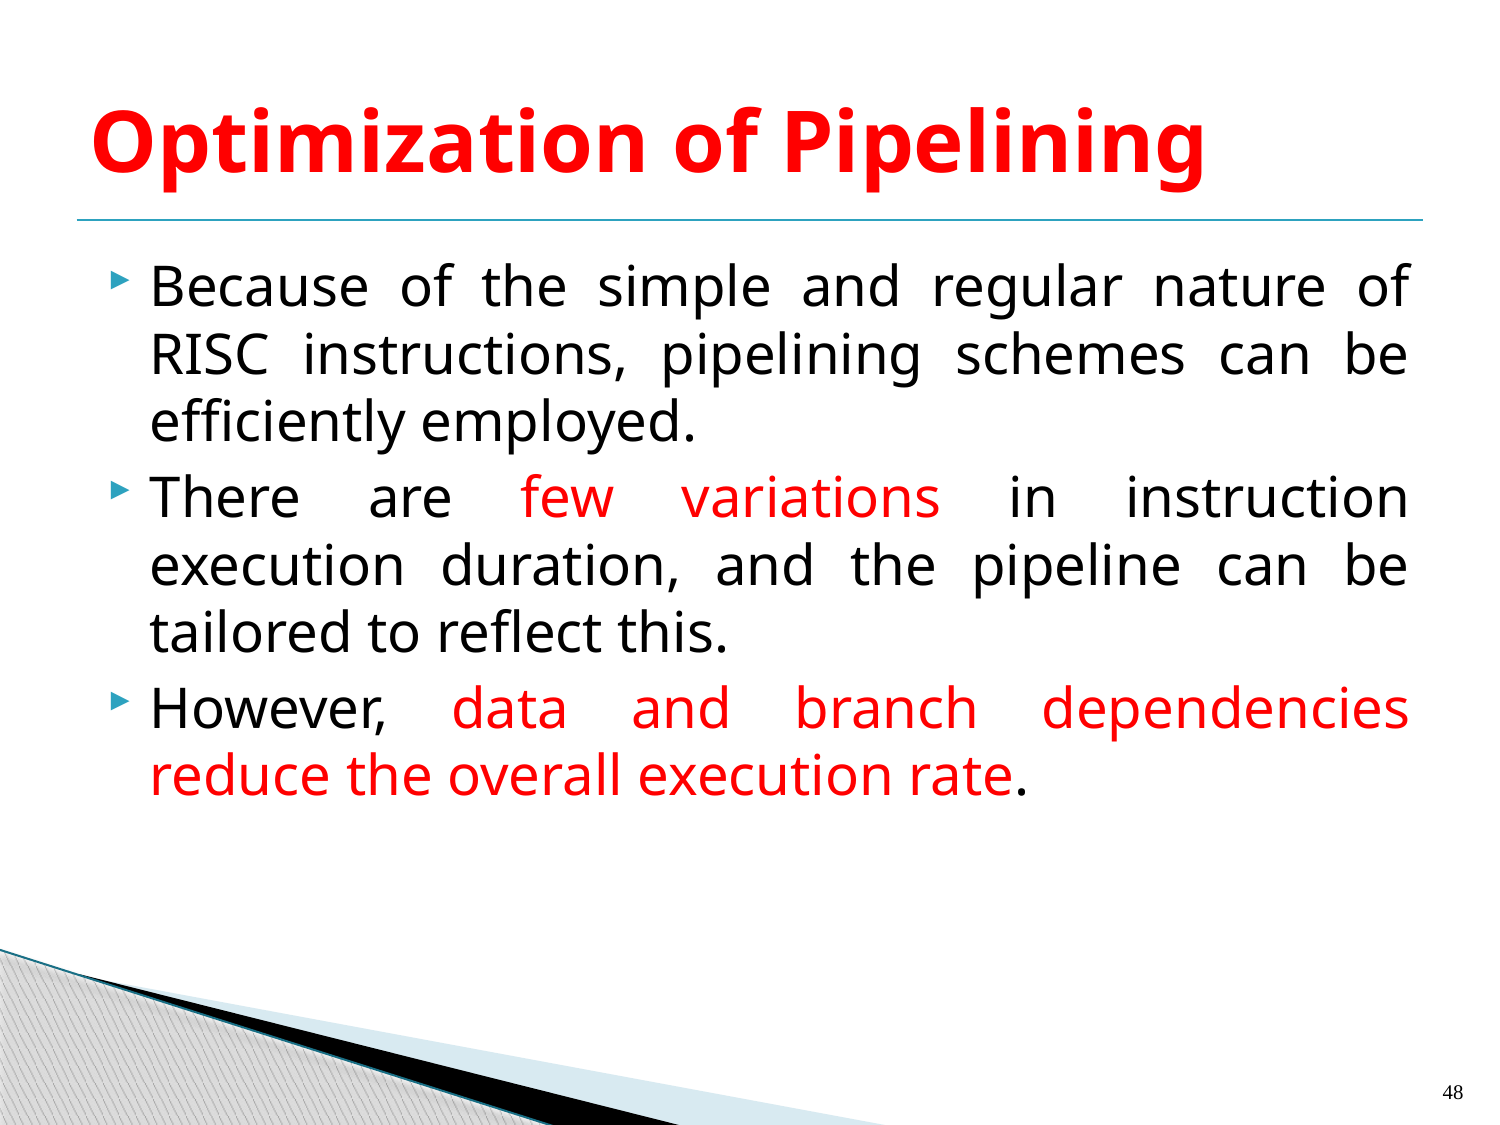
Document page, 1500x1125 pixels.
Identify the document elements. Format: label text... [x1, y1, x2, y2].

slide_number 48 [1418, 1051, 1479, 1112]
title Optimization of Pipelining [75, 45, 1425, 233]
list Because of the simple and regular nature of RISC instructions, pipelining schemes can be efficiently employed. There are few variations in instruction execution duration, and the pipeline can be tailored to reflect this. However, data and branch dependencies reduce the overall execution rate. [75, 243, 1425, 986]
